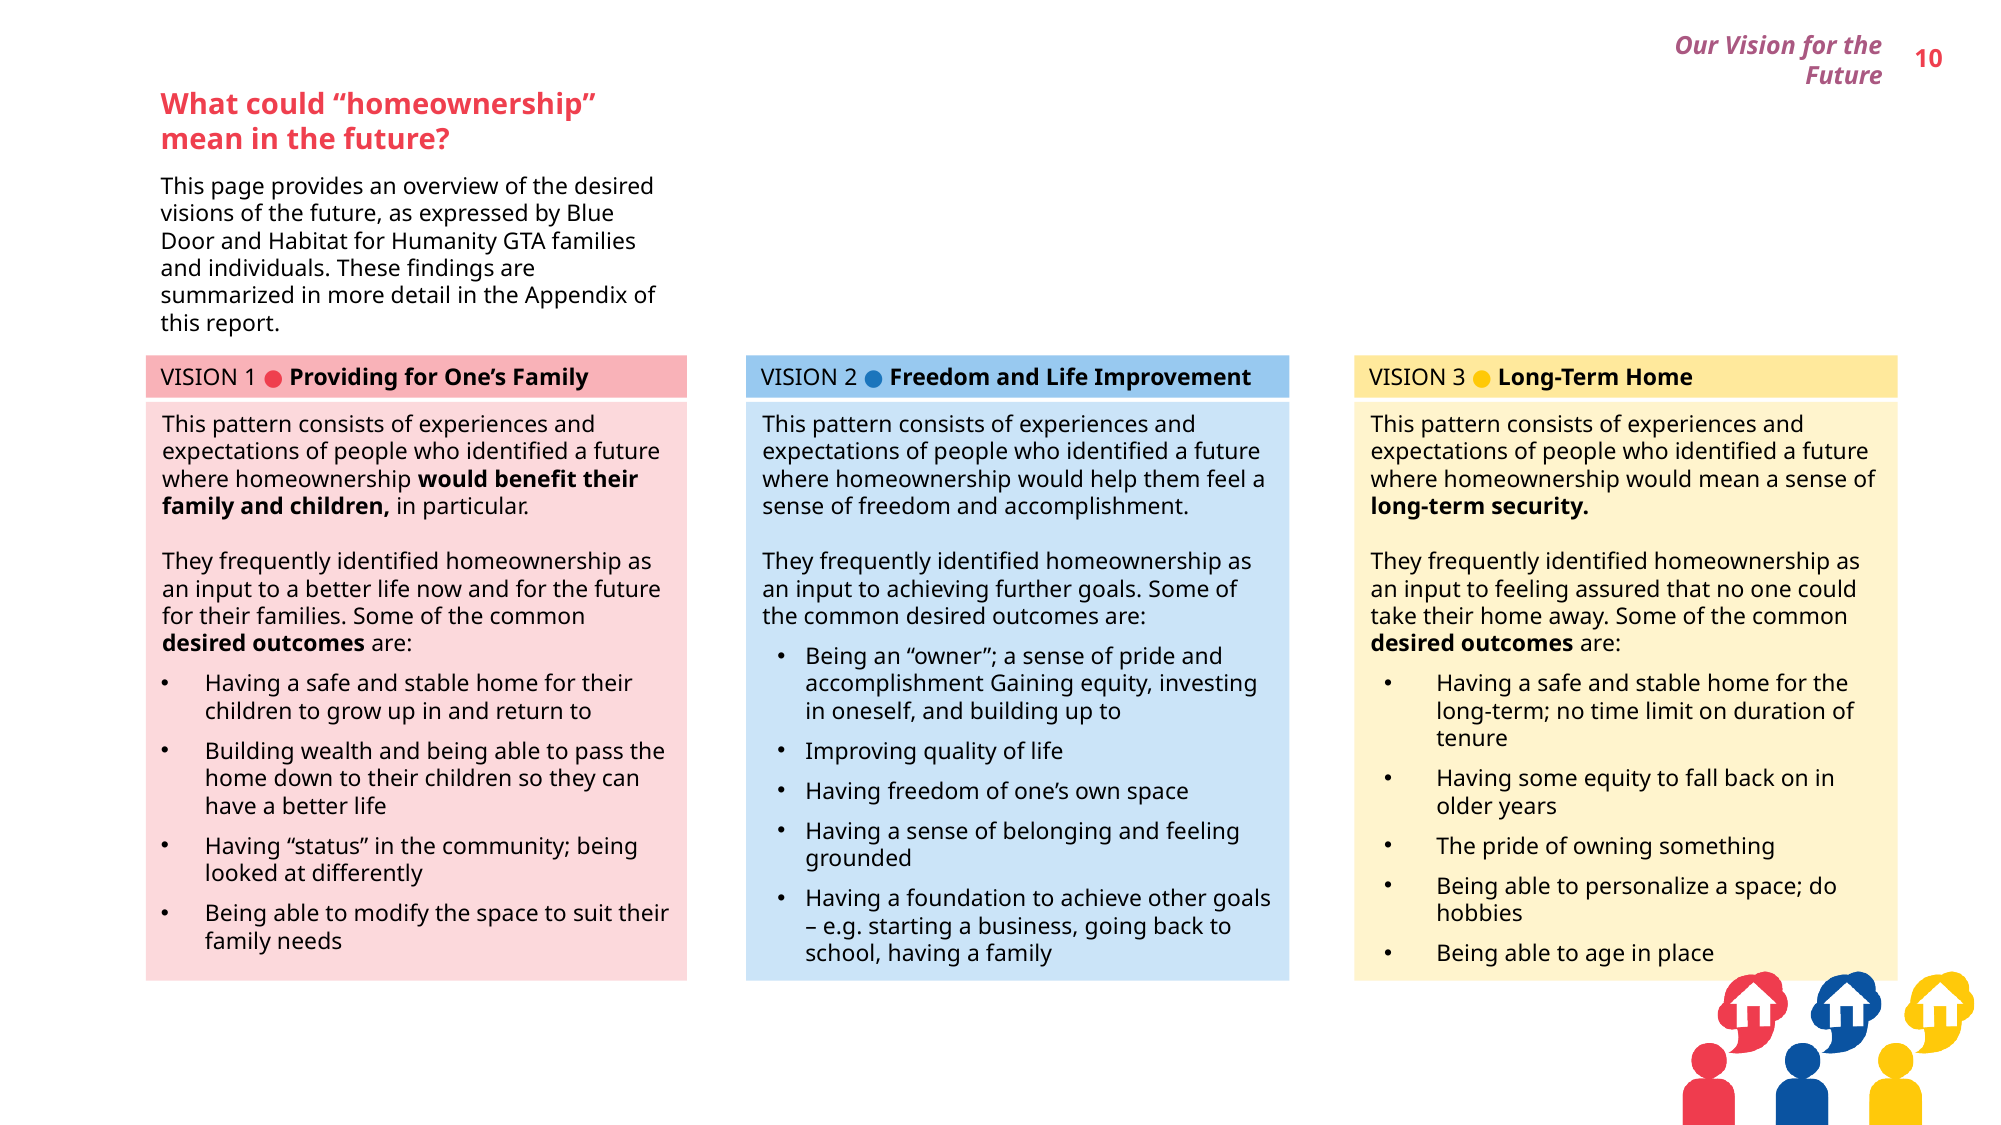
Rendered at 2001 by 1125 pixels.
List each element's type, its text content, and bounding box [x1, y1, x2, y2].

text_box This pattern consists of experiences and expectations of people who identified a future where homeownership would mean a sense of long-term security. They frequently identified homeownership as an input to feeling assured that no one could take their home away. Some of the common desired outcomes are: Having a safe and stable home for the long-term; no time limit on duration of tenure Having some equity to fall back on in older years The pride of owning something Being able to personalize a space; do hobbies Being able to age in place [1354, 401, 1898, 981]
text_box VISION 1 ● Providing for One’s Family [145, 355, 687, 398]
text_box This pattern consists of experiences and expectations of people who identified a future where homeownership would benefit their family and children, in particular. They frequently identified homeownership as an input to a better life now and for the future for their families. Some of the common desired outcomes are: Having a safe and stable home for their children to grow up in and return to Building wealth and being able to pass the home down to their children so they can have a better life Having “status” in the community; being looked at differently Being able to modify the space to suit their family needs [145, 401, 687, 981]
text_box What could “homeownership” mean in the future? [145, 78, 688, 163]
text_box This page provides an overview of the desired visions of the future, as expressed by Blue Door and Habitat for Humanity GTA families and individuals. These findings are summarized in more detail in the Appendix of this report. [145, 163, 687, 344]
text_box This pattern consists of experiences and expectations of people who identified a future where homeownership would help them feel a sense of freedom and accomplishment. They frequently identified homeownership as an input to achieving further goals. Some of the common desired outcomes are: Being an “owner”; a sense of pride and accomplishment Gaining equity, investing in oneself, and building up to Improving quality of life Having freedom of one’s own space Having a sense of belonging and feeling grounded Having a foundation to achieve other goals – e.g. starting a business, going back to school, having a family [746, 401, 1290, 981]
text_box VISION 3 ● Long-Term Home [1354, 355, 1898, 398]
picture [1682, 971, 1975, 1125]
text_box Our Vision for the Future [1605, 22, 1898, 97]
text_box VISION 2 ● Freedom and Life Improvement [746, 355, 1290, 398]
slide_number 10 [1899, 36, 1971, 83]
